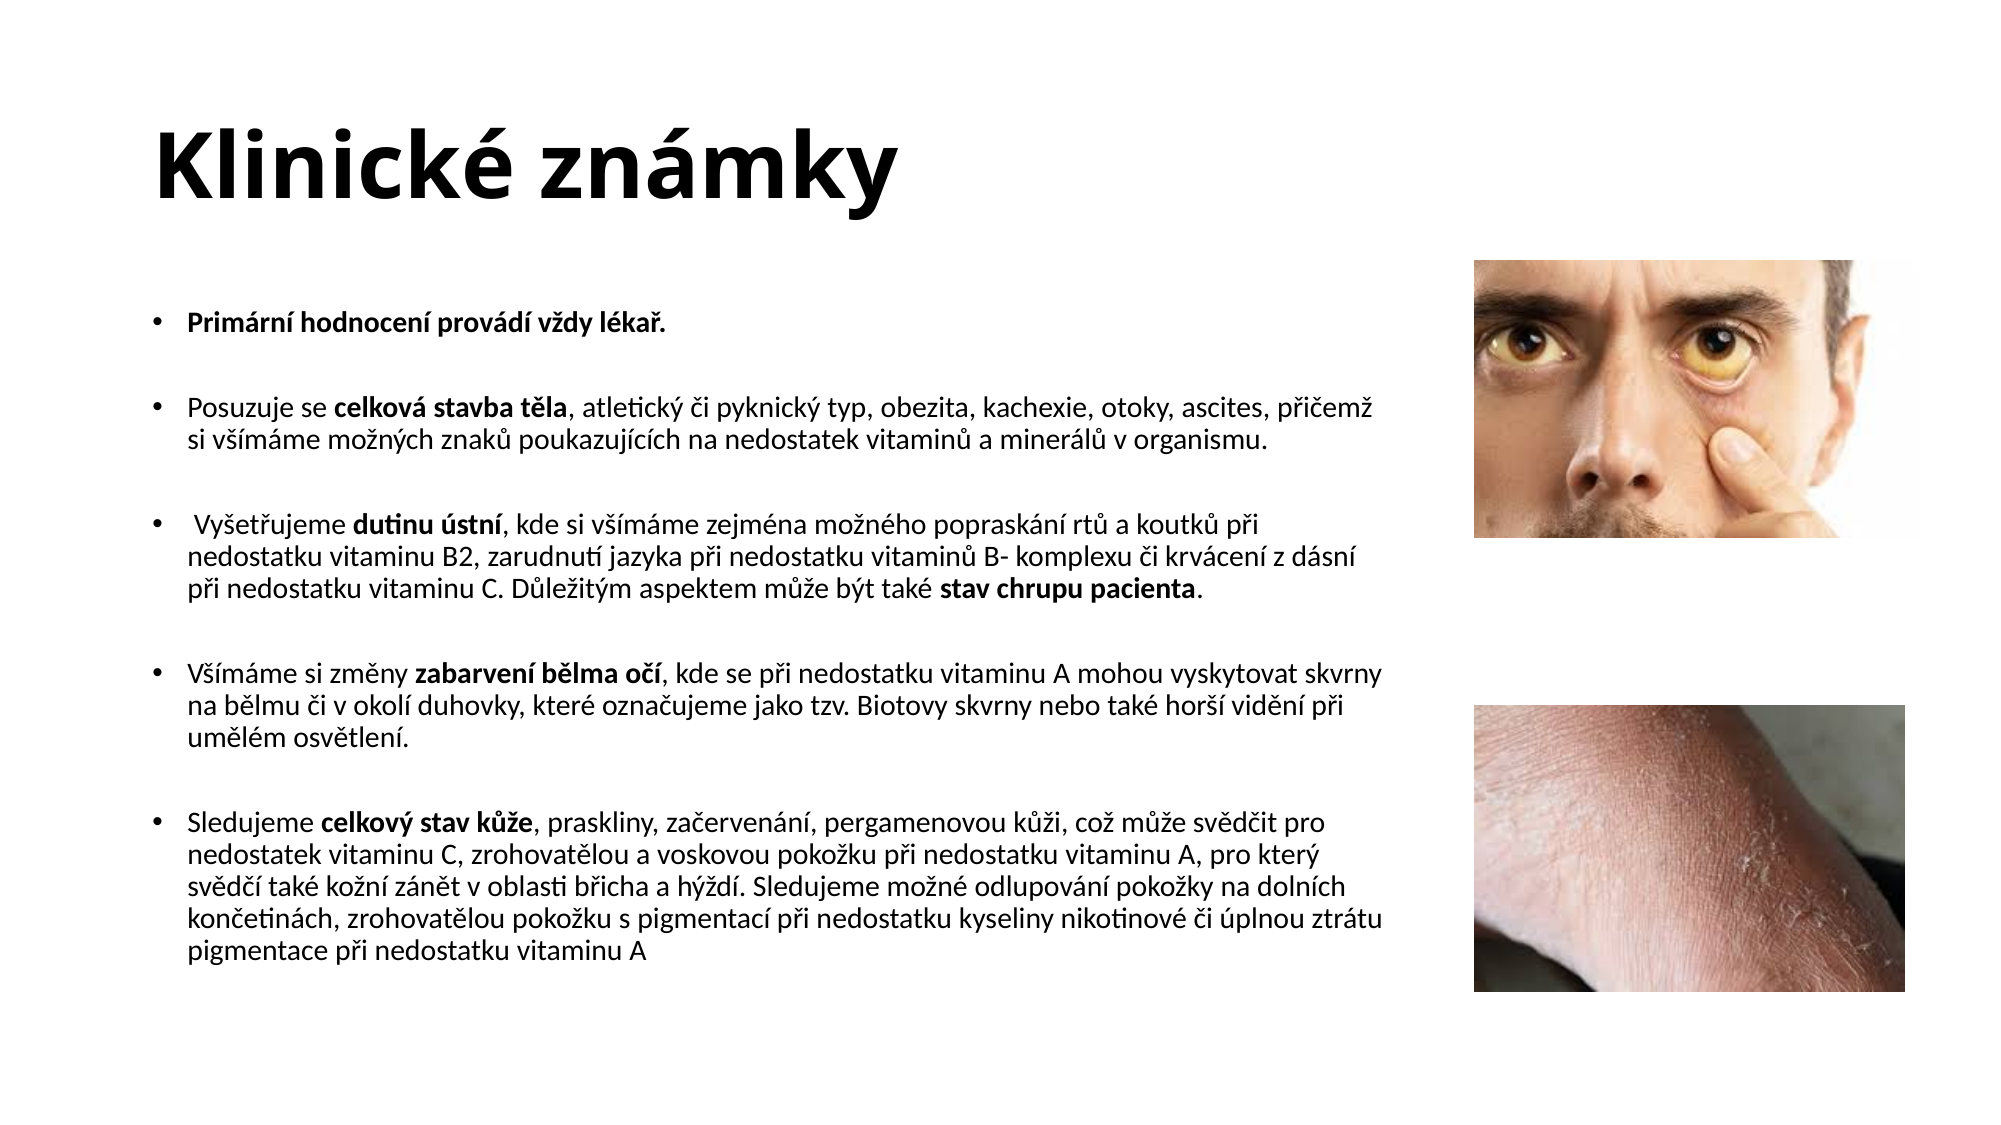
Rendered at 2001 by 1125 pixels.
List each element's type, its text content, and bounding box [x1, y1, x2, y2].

picture [1474, 705, 1905, 992]
list Primární hodnocení provádí vždy lékař. Posuzuje se celková stavba těla, atletický či pyknický typ, obezita, kachexie, otoky, ascites, přičemž si všímáme možných znaků poukazujících na nedostatek vitaminů a minerálů v organismu. Vyšetřujeme dutinu ústní, kde si všímáme zejména možného popraskání rtů a koutků při nedostatku vitaminu B2, zarudnutí jazyka při nedostatku vitaminů B- komplexu či krvácení z dásní při nedostatku vitaminu C. Důležitým aspektem může být také stav chrupu pacienta. Všímáme si změny zabarvení bělma očí, kde se při nedostatku vitaminu A mohou vyskytovat skvrny na bělmu či v okolí duhovky, které označujeme jako tzv. Biotovy skvrny nebo také horší vidění při umělém osvětlení. Sledujeme celkový stav kůže, praskliny, začervenání, pergamenovou kůži, což může svědčit pro nedostatek vitaminu C, zrohovatělou a voskovou pokožku při nedostatku vitaminu A, pro který svědčí také kožní zánět v oblasti břicha a hýždí. Sledujeme možné odlupování pokožky na dolních končetinách, zrohovatělou pokožku s pigmentací při nedostatku kyseliny nikotinové či úplnou ztrátu pigmentace při nedostatku vitaminu A [137, 299, 1402, 1014]
title Klinické známky [137, 59, 1863, 278]
picture [1474, 260, 1919, 538]
